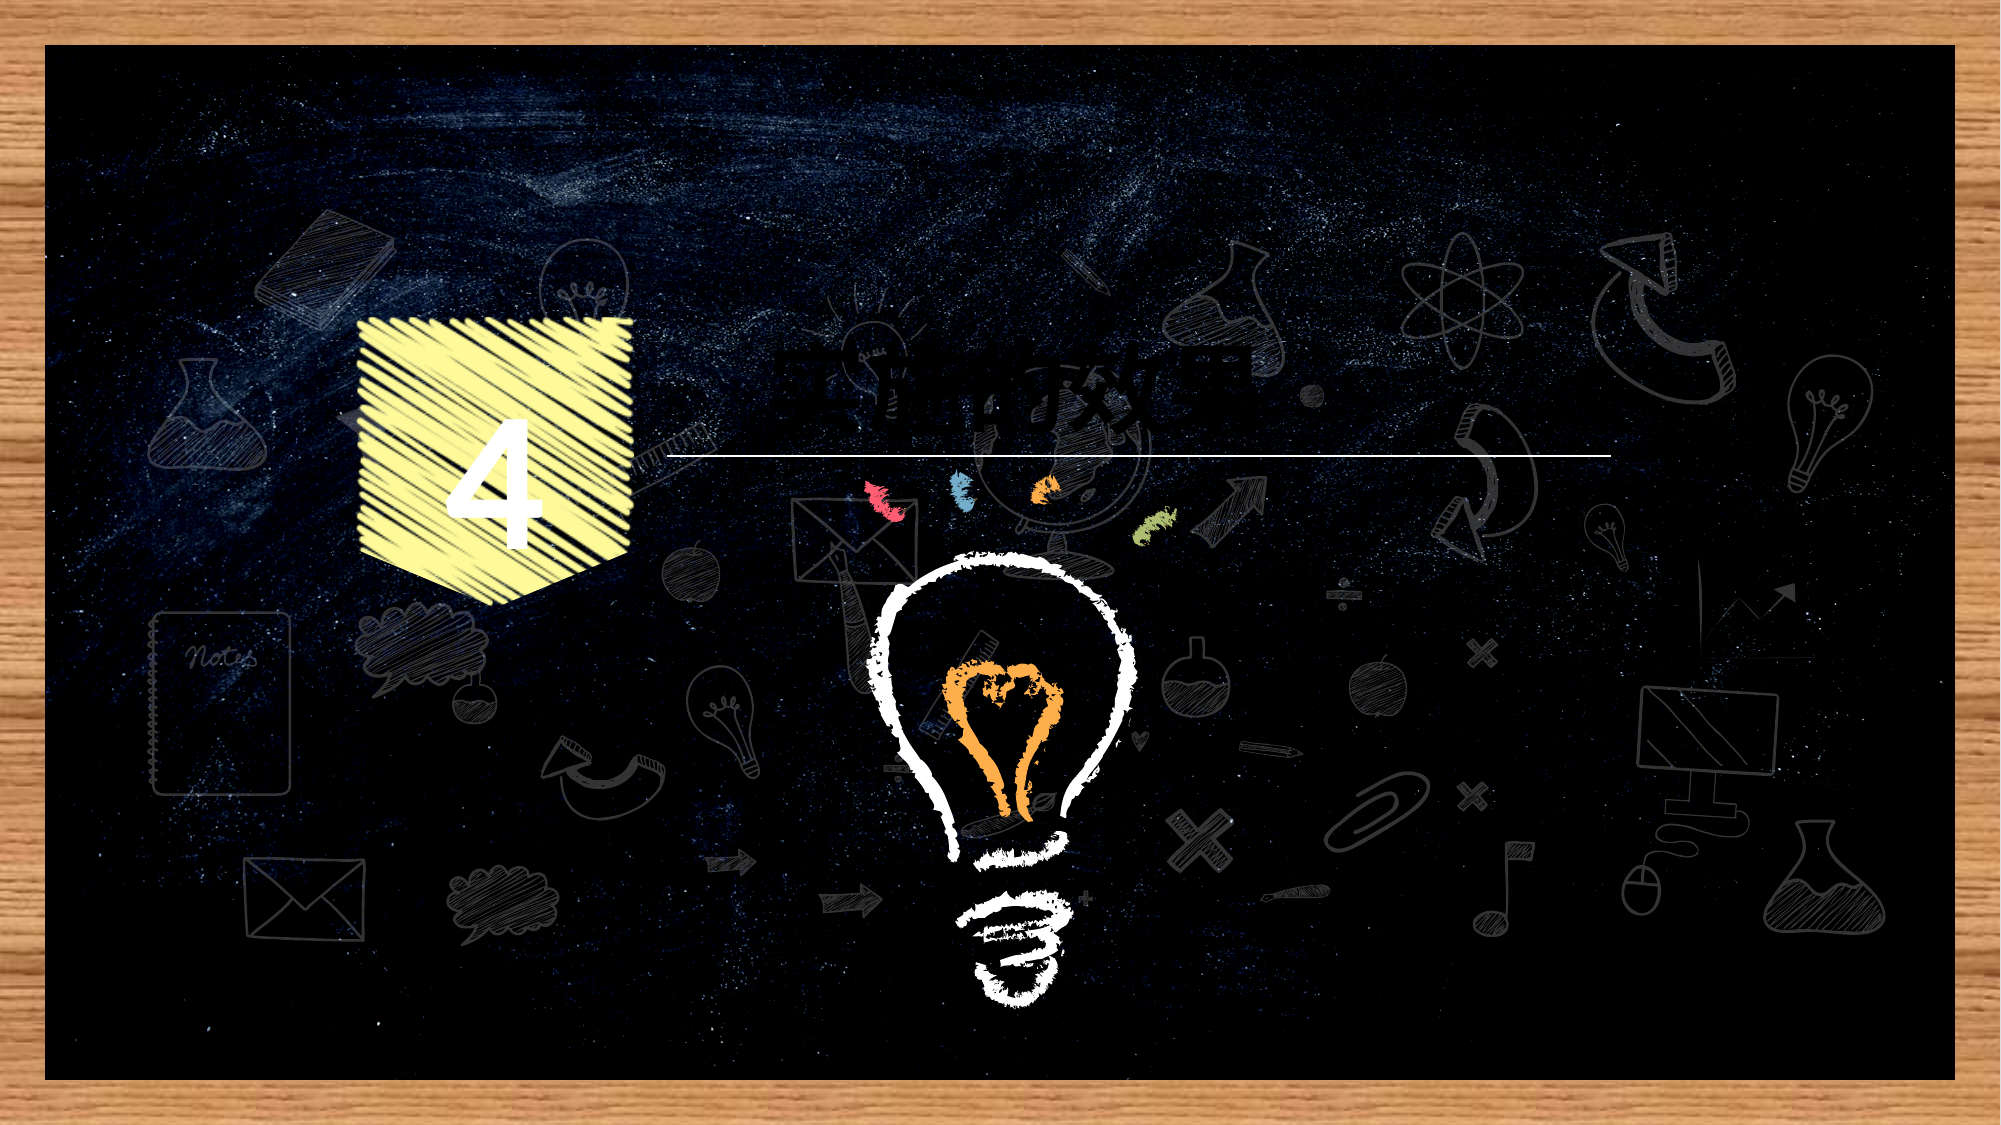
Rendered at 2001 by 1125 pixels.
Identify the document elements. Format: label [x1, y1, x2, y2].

picture [46, 46, 1954, 1079]
text_box [0, 0, 2000, 1125]
text_box [779, 470, 1176, 1011]
text_box [143, 209, 1888, 947]
